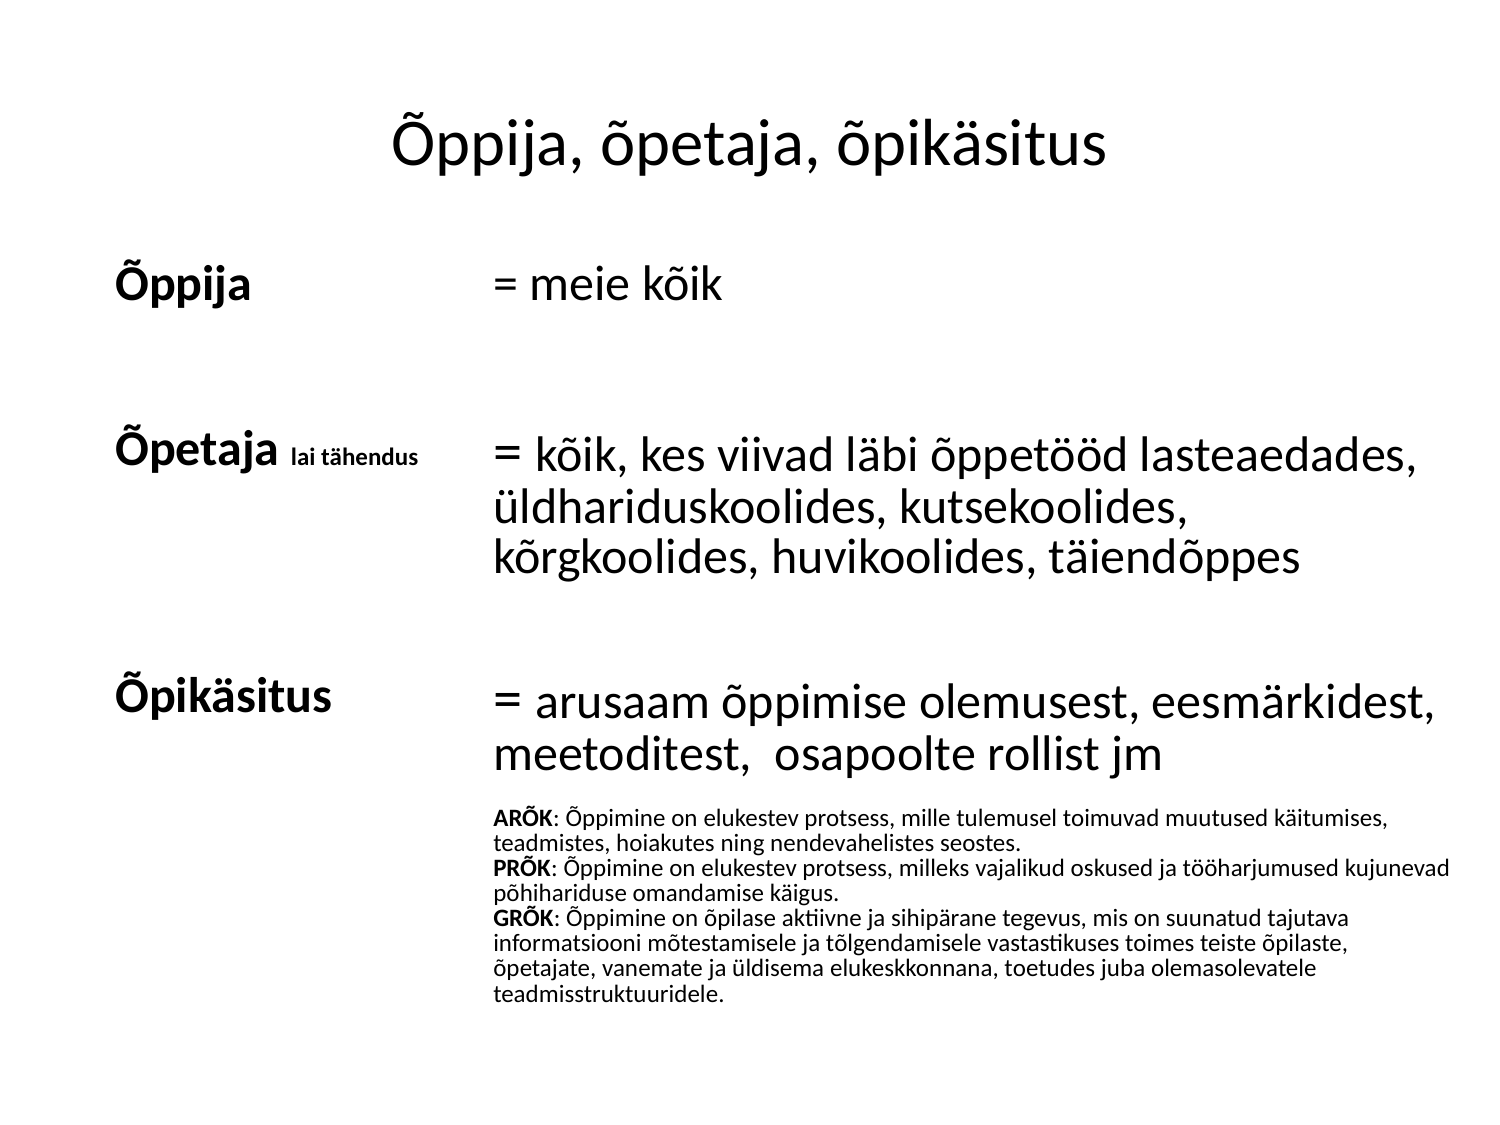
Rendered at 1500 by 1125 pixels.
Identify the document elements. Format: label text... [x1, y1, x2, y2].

table_header = meie kõik [478, 255, 1470, 420]
table_cell = kõik, kes viivad läbi õppetööd lasteaedades, üldhariduskoolides, kutsekoolides, kõrgkoolides, huvikoolides, täiendõppes [478, 420, 1470, 667]
table_cell = arusaam õppimise olemusest, eesmärkidest, meetoditest, osapoolte rollist jm ARÕK: Õppimine on elukestev protsess, mille tulemusel toimuvad muutused käitumises, teadmistes, hoiakutes ning nendevahelistes seostes. PRÕK: Õppimine on elukestev protsess, milleks vajalikud oskused ja tööharjumused kujunevad põhihariduse omandamise käigus. GRÕK: Õppimine on õpilase aktiivne ja sihipärane tegevus, mis on suunatud tajutava informatsiooni mõtestamisele ja tõlgendamisele vastastikuses toimes teiste õpilaste, õpetajate, vanemate ja üldisema elukeskkonnana, toetudes juba olemasolevatele teadmisstruktuuridele. [478, 667, 1470, 1041]
title Õppija, õpetaja, õpikäsitus [75, 45, 1425, 233]
table_cell Õpetaja lai tähendus [100, 420, 478, 667]
table_header Õppija [100, 255, 478, 420]
table_cell Õpikäsitus [100, 667, 478, 1041]
